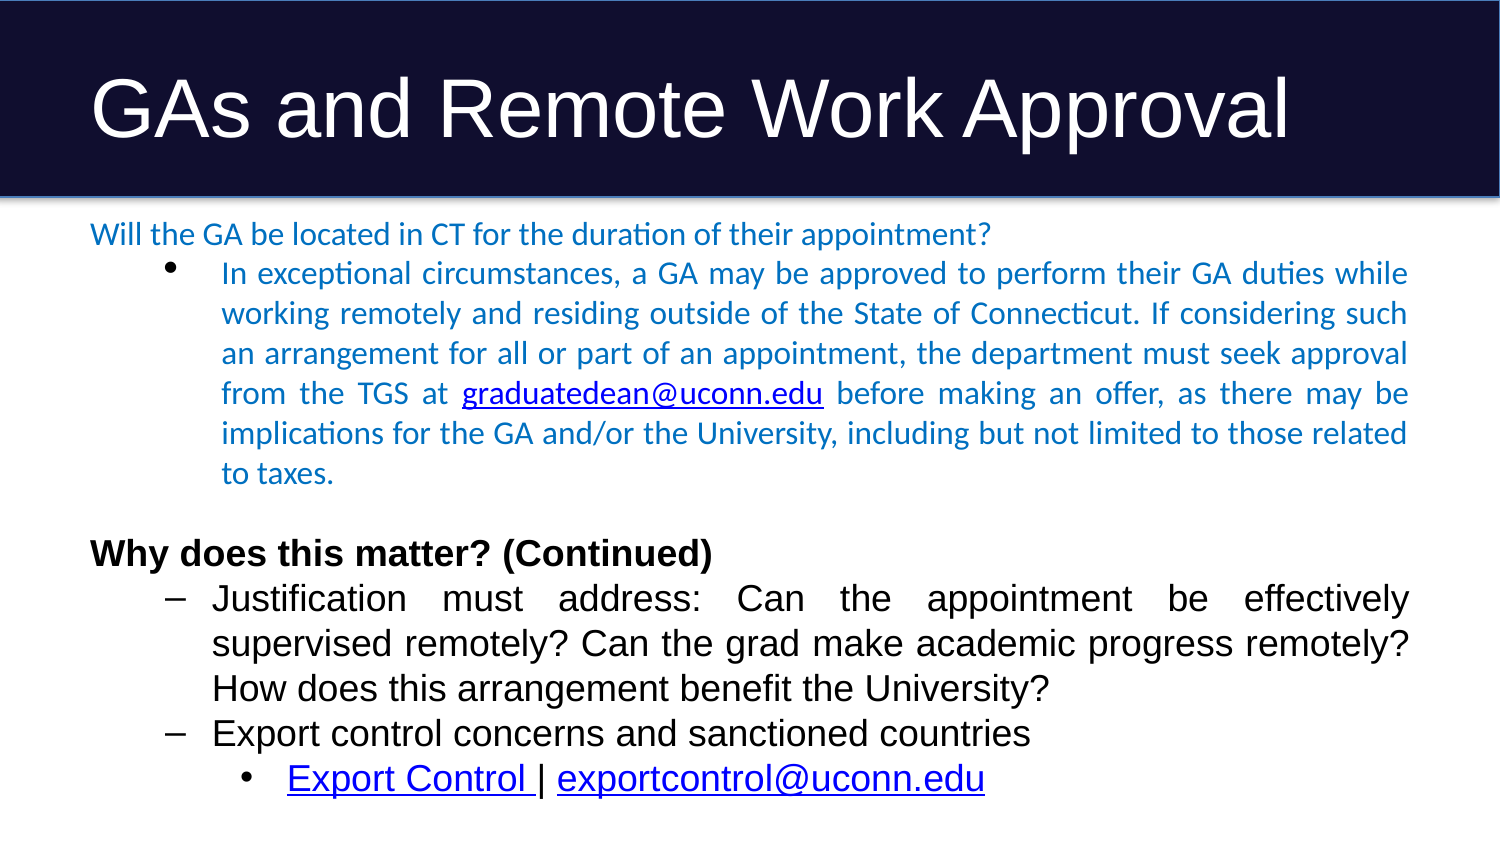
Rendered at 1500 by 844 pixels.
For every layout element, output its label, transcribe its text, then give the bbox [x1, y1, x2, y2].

title GAs and Remote Work Approval [75, 33, 1425, 175]
list Will the GA be located in CT for the duration of their appointment? In exceptional circumstances, a GA may be approved to perform their GA duties while working remotely and residing outside of the State of Connecticut. If considering such an arrangement for all or part of an appointment, the department must seek approval from the TGS at graduatedean@uconn.edu before making an offer, as there may be implications for the GA and/or the University, including but not limited to those related to taxes. [75, 204, 1425, 521]
text_box Why does this matter? (Continued) Justification must address: Can the appointment be effectively supervised remotely? Can the grad make academic progress remotely? How does this arrangement benefit the University? Export control concerns and sanctioned countries Export Control | exportcontrol@uconn.edu [74, 521, 1425, 720]
